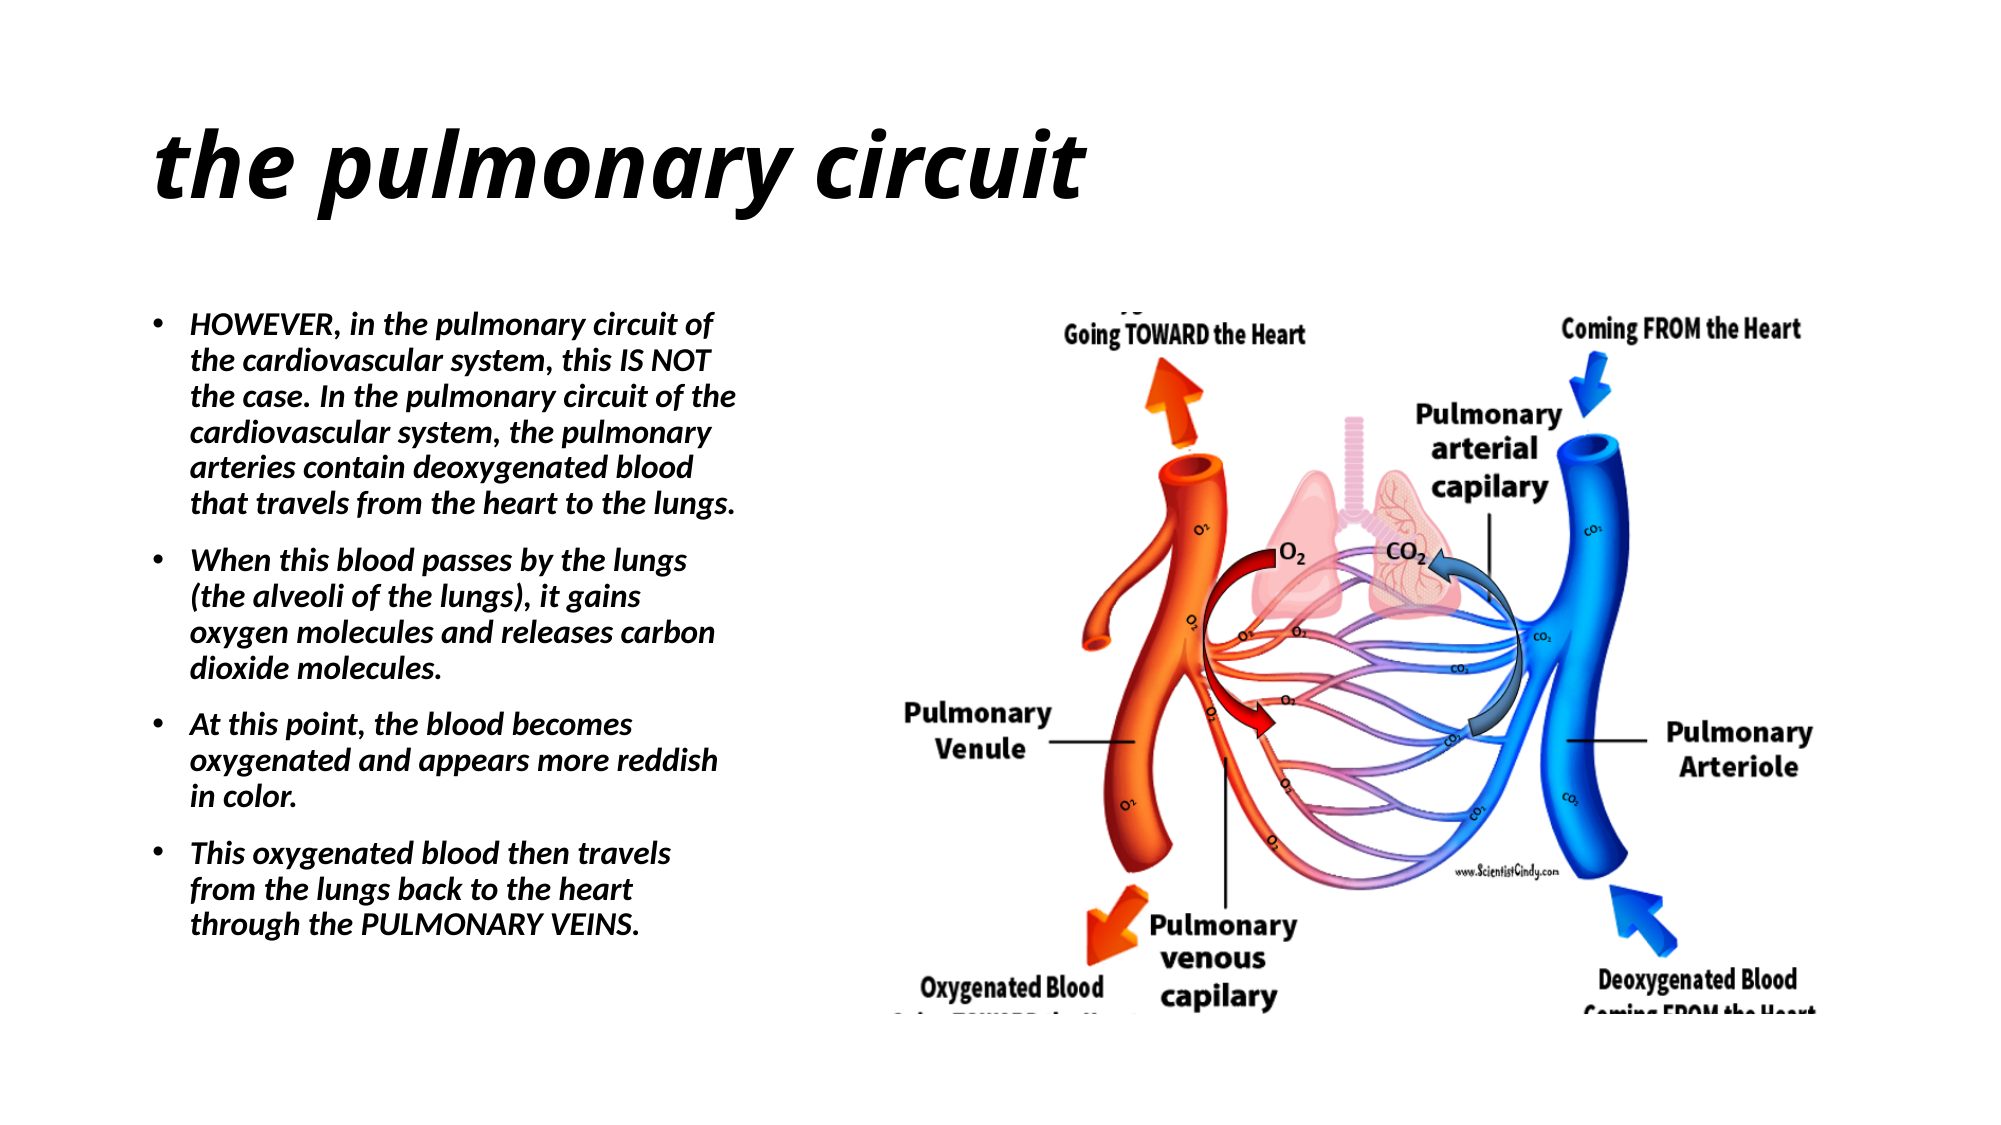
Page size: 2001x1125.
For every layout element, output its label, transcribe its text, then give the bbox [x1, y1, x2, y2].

picture [839, 312, 1863, 1014]
list HOWEVER, in the pulmonary circuit of the cardiovascular system, this IS NOT the case. In the pulmonary circuit of the cardiovascular system, the pulmonary arteries contain deoxygenated blood that travels from the heart to the lungs. When this blood passes by the lungs (the alveoli of the lungs), it gains oxygen molecules and releases carbon dioxide molecules. At this point, the blood becomes oxygenated and appears more reddish in color. This oxygenated blood then travels from the lungs back to the heart through the PULMONARY VEINS. [137, 299, 761, 1014]
title the pulmonary circuit [137, 59, 1863, 278]
